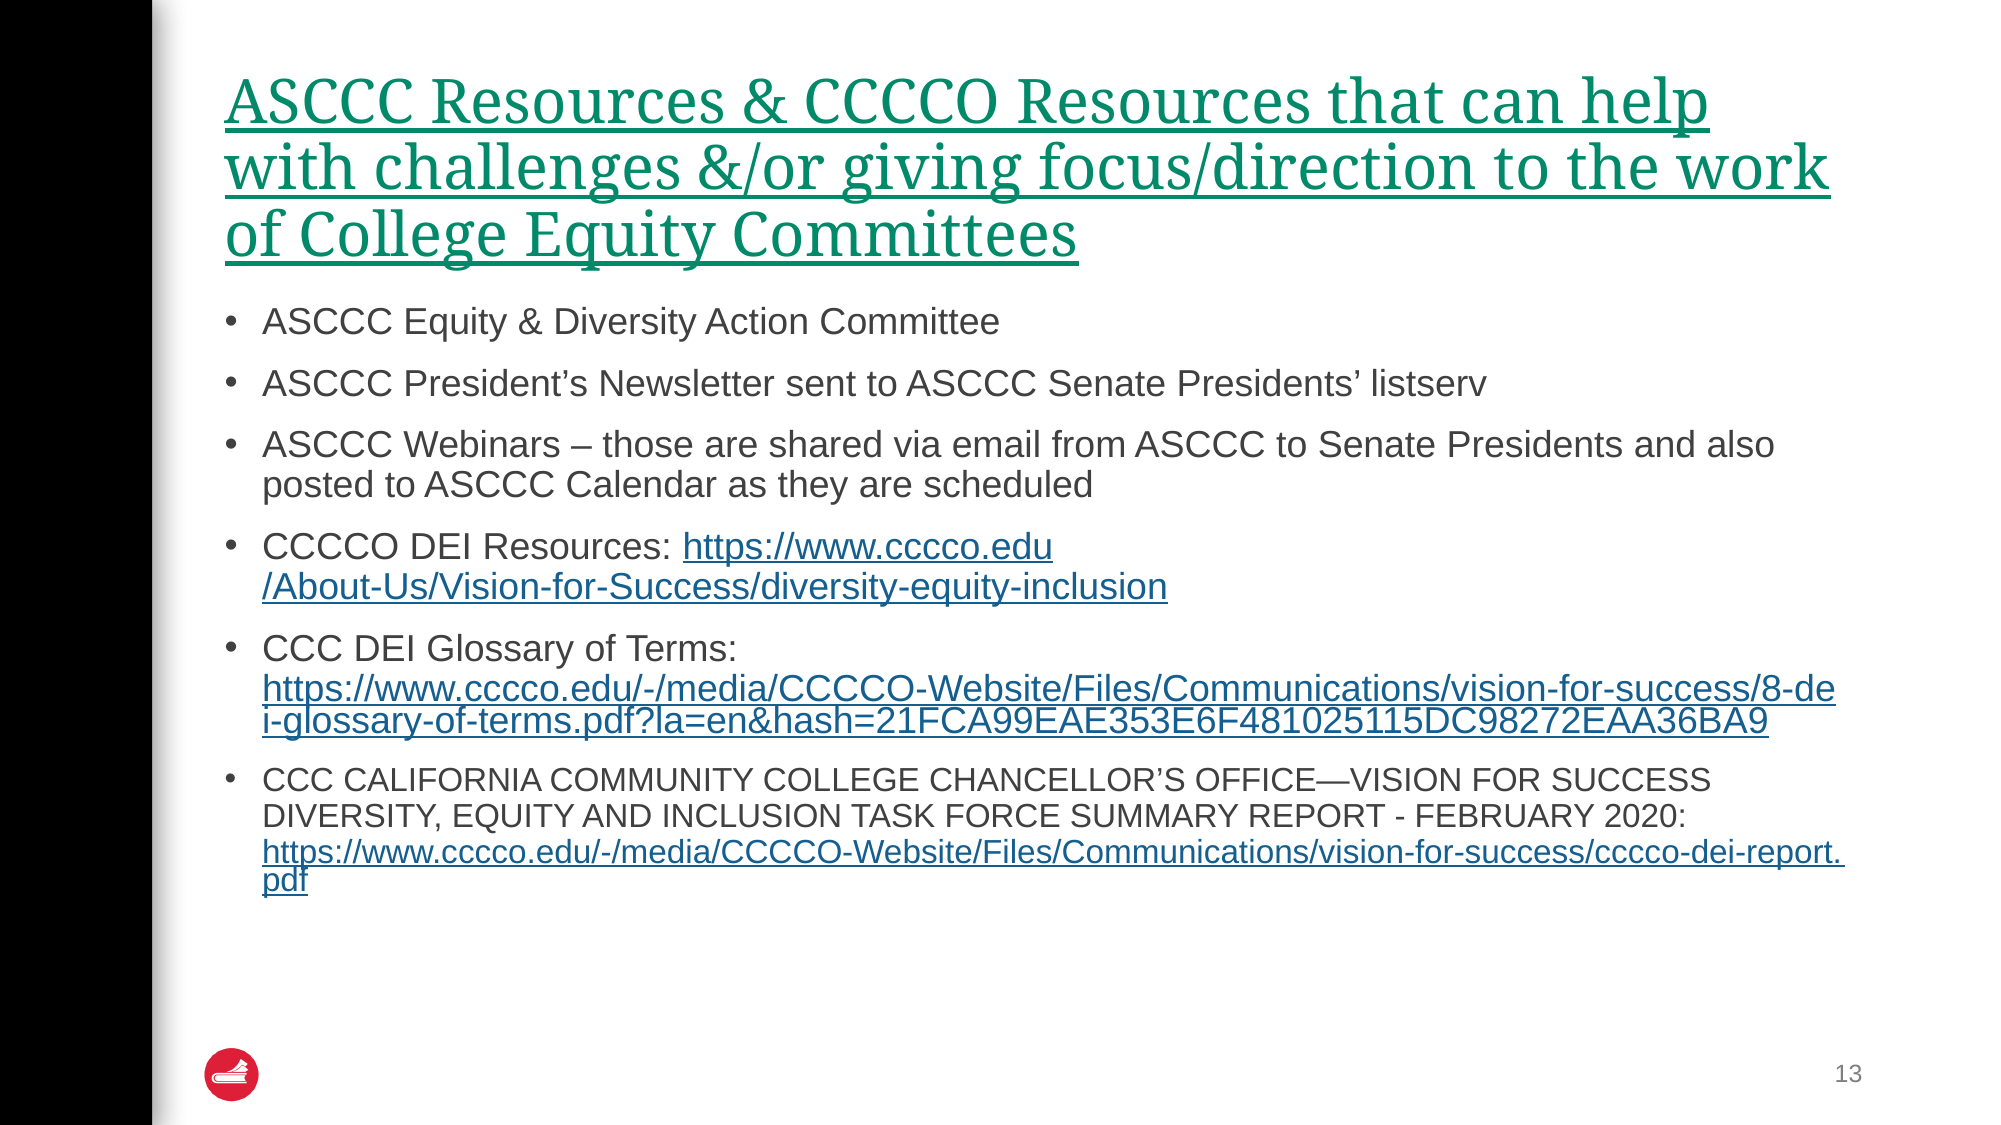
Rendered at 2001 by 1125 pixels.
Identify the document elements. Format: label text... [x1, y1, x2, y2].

picture [202, 1046, 260, 1103]
list ASCCC Equity & Diversity Action Committee ASCCC President’s Newsletter sent to ASCCC Senate Presidents’ listserv ASCCC Webinars – those are shared via email from ASCCC to Senate Presidents and also posted to ASCCC Calendar as they are scheduled CCCCO DEI Resources: https://www.cccco.edu/About-Us/Vision-for-Success/diversity-equity-inclusion CCC DEI Glossary of Terms: https://www.cccco.edu/-/media/CCCCO-Website/Files/Communications/vision-for-success/8-dei-glossary-of-terms.pdf?la=en&hash=21FCA99EAE353E6F481025115DC98272EAA36BA9 CCC CALIFORNIA COMMUNITY COLLEGE CHANCELLOR’S OFFICE—VISION FOR SUCCESS DIVERSITY, EQUITY AND INCLUSION TASK FORCE SUMMARY REPORT - FEBRUARY 2020: https://www.cccco.edu/-/media/CCCCO-Website/Files/Communications/vision-for-success/cccco-dei-report.pdf [209, 294, 1860, 1020]
slide_number 13 [1712, 1042, 1863, 1103]
title ASCCC Resources & CCCCO Resources that can help with challenges &/or giving focus/direction to the work of College Equity Committees [209, 59, 1858, 278]
